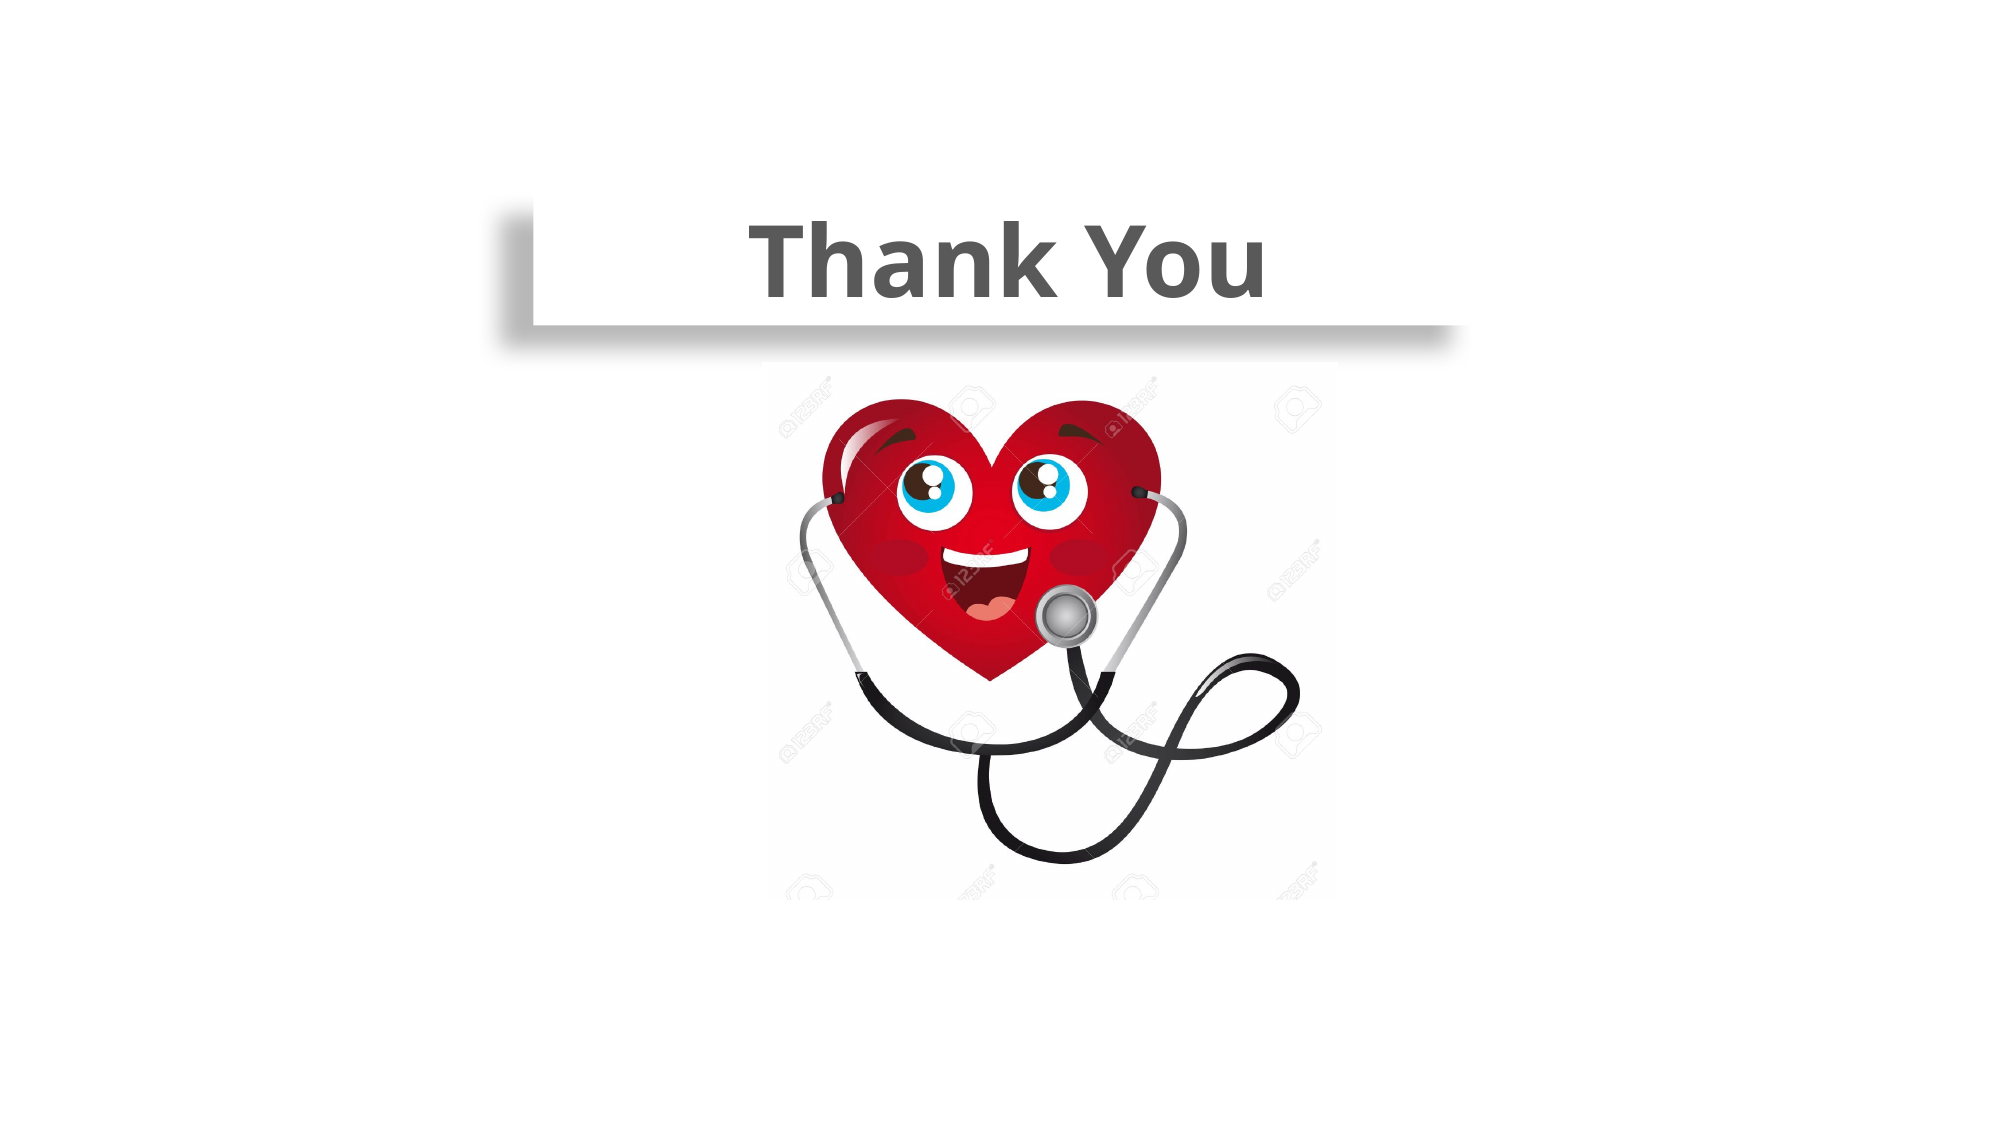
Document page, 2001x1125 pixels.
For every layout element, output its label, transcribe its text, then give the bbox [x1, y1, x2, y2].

text_box Thank You [533, 190, 1485, 326]
picture [762, 362, 1338, 900]
